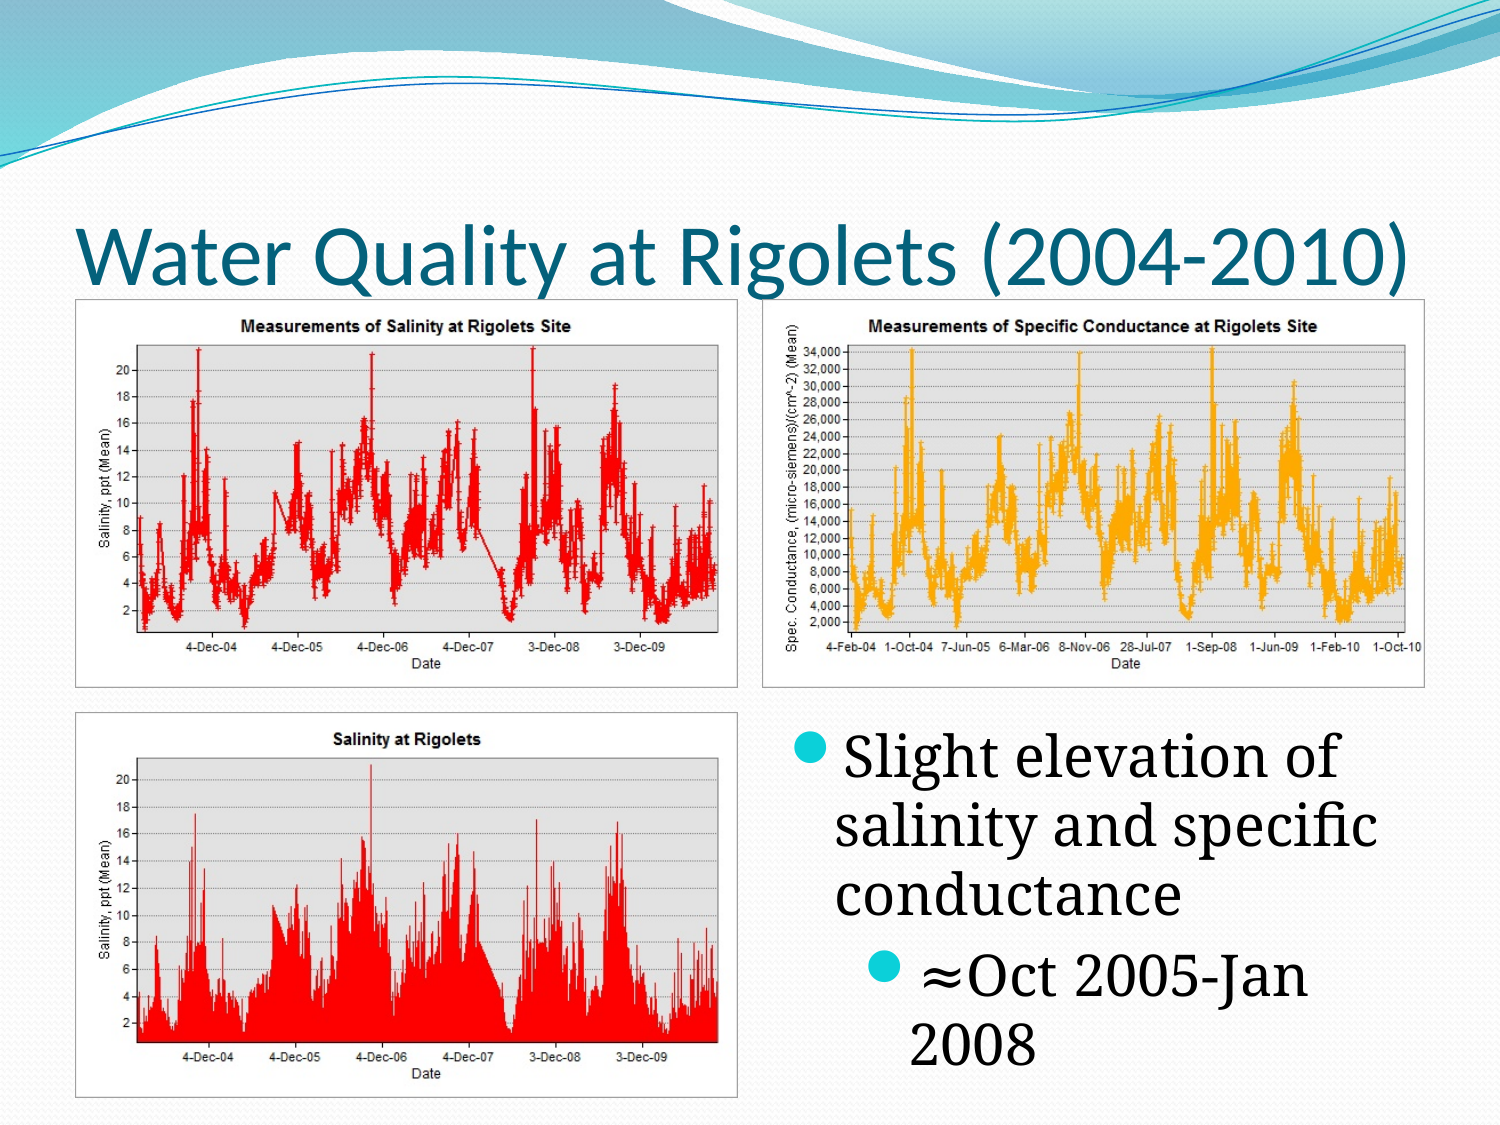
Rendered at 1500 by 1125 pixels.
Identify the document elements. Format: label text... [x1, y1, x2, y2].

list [762, 299, 1425, 688]
text_box Slight elevation of salinity and specific conductance ≈Oct 2005-Jan 2008 [774, 712, 1400, 1088]
title Water Quality at Rigolets (2004-2010) [75, 115, 1425, 303]
picture [74, 712, 738, 1099]
picture [74, 299, 738, 688]
